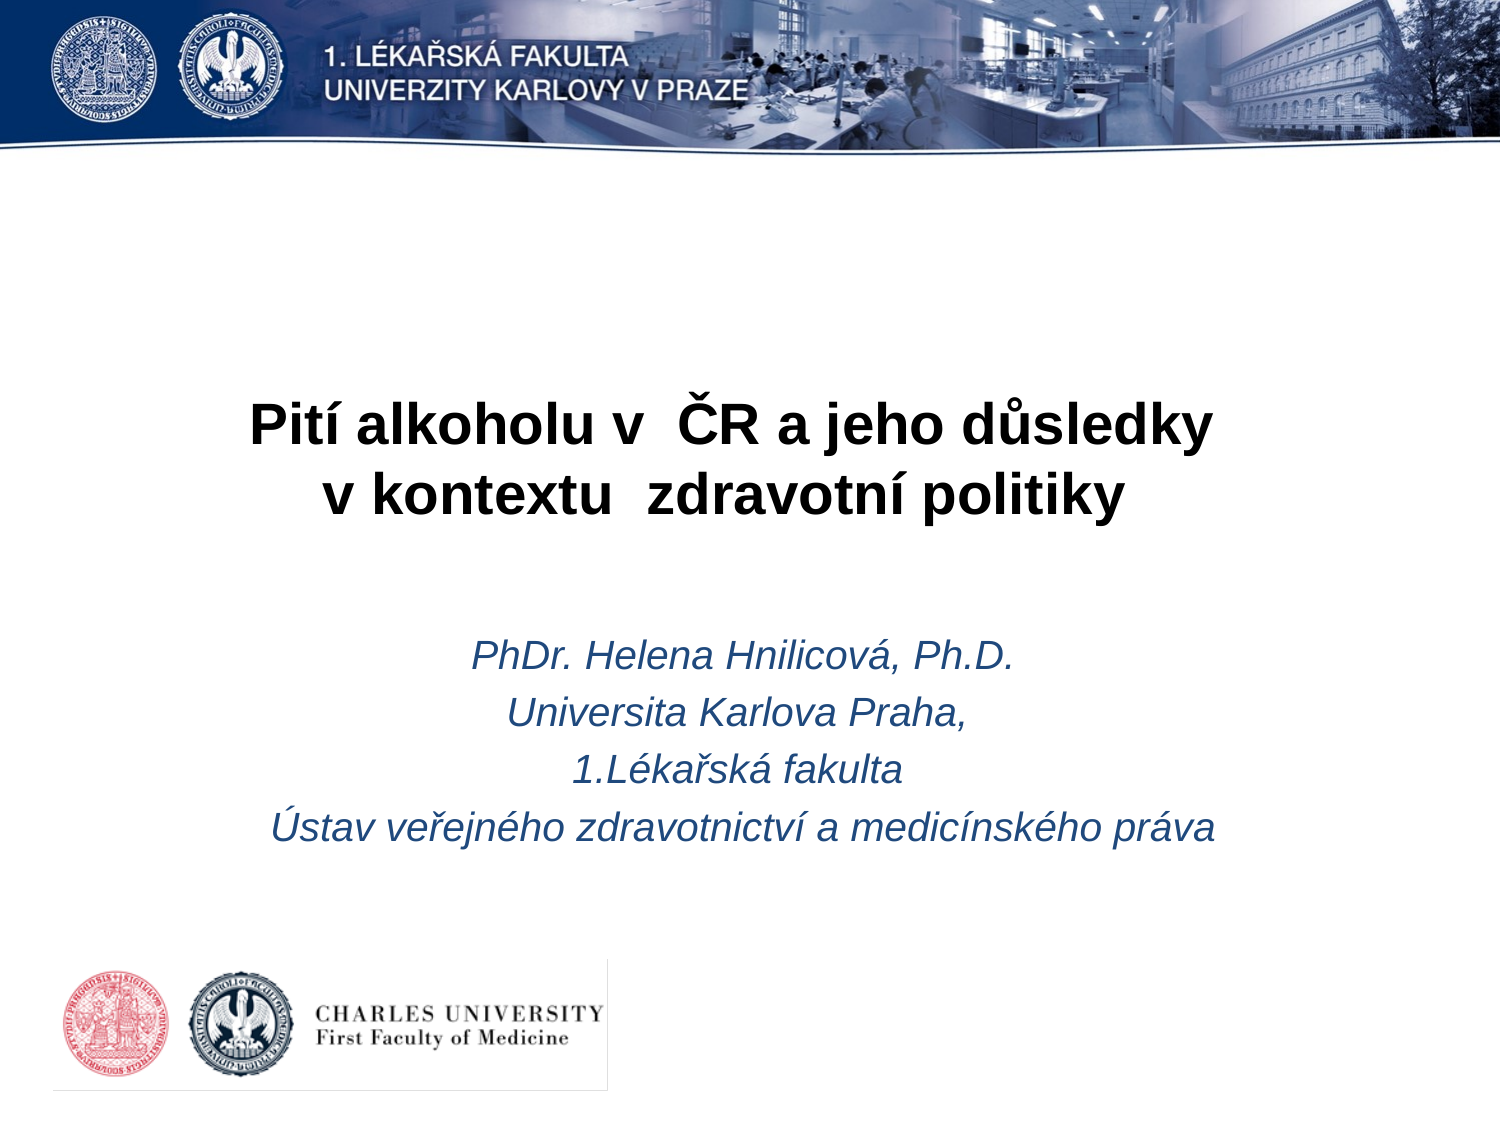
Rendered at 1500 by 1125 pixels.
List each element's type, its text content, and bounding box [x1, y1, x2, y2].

title Pití alkoholu v ČR a jeho důsledky v kontextu zdravotní politiky [53, 349, 1412, 493]
subtitle PhDr. Helena Hnilicová, Ph.D. Universita Karlova Praha, 1.Lékařská fakulta Ústav veřejného zdravotnictví a medicínského práva [218, 621, 1269, 858]
picture [0, 0, 1500, 1125]
